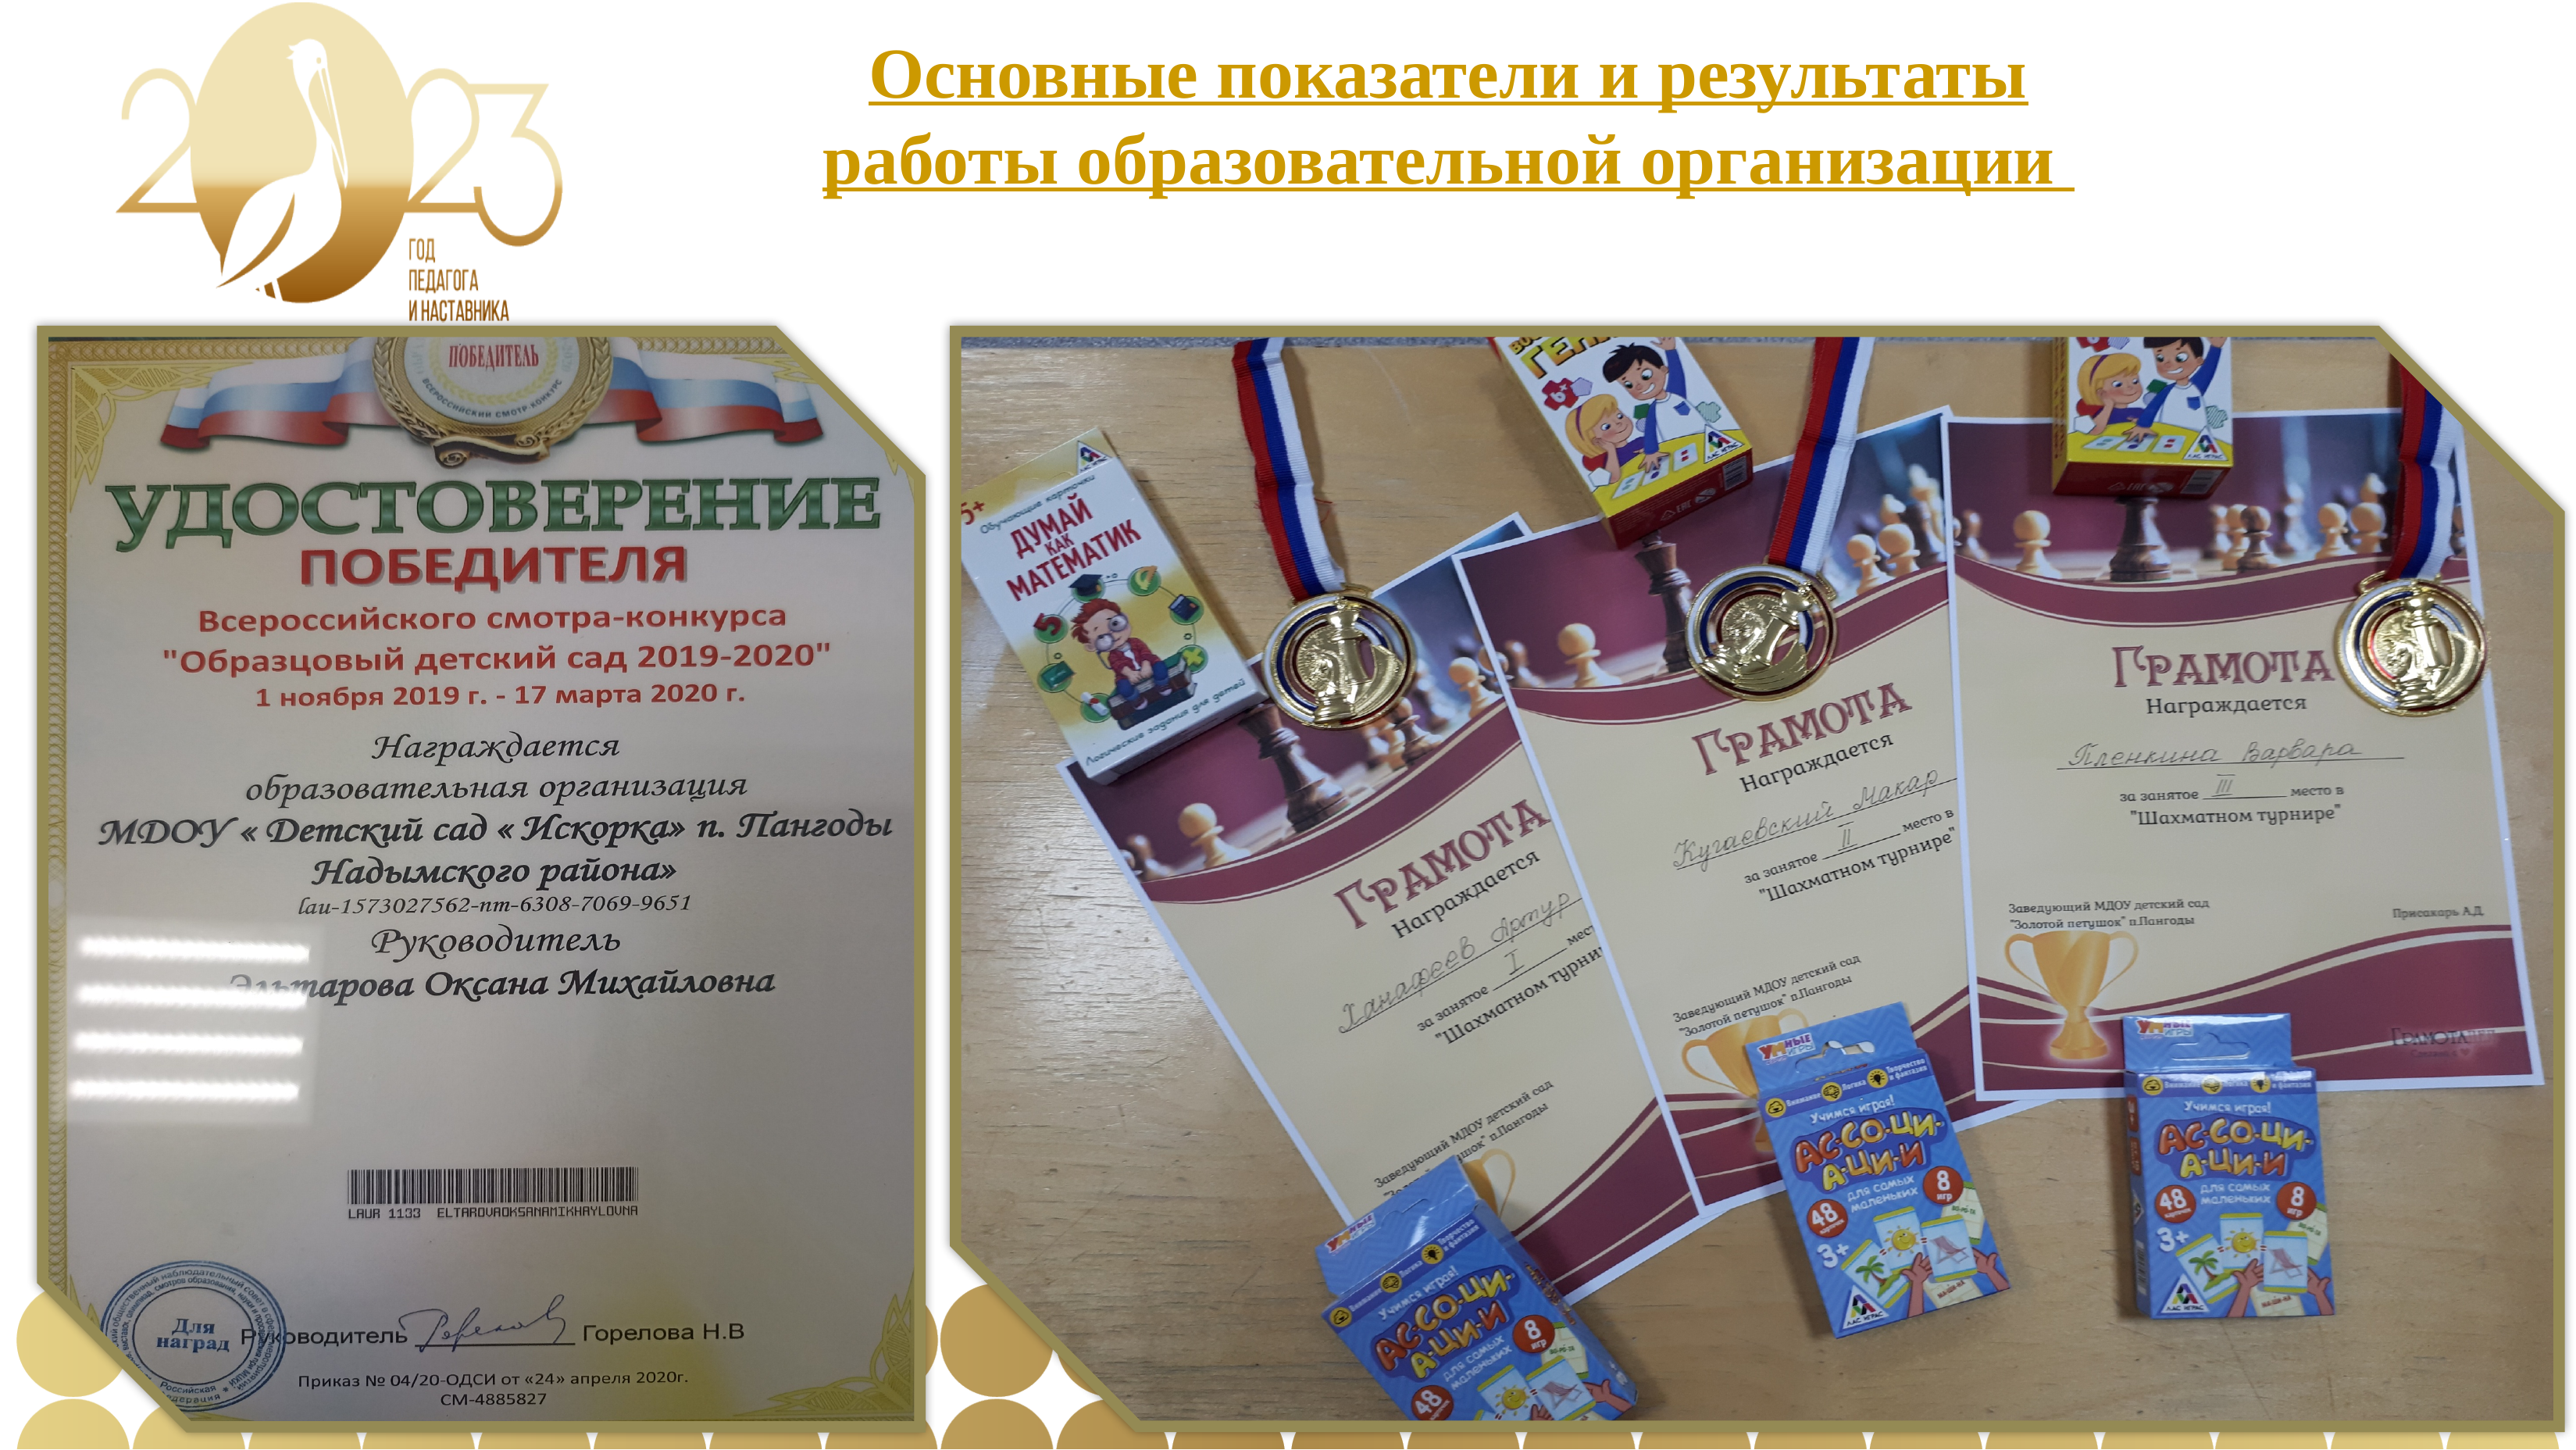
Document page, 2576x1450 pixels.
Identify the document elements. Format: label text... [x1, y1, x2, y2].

picture [116, 2, 563, 323]
title Основные показатели и результаты работы образовательной организации [744, 24, 2153, 284]
picture [16, 330, 2560, 1450]
